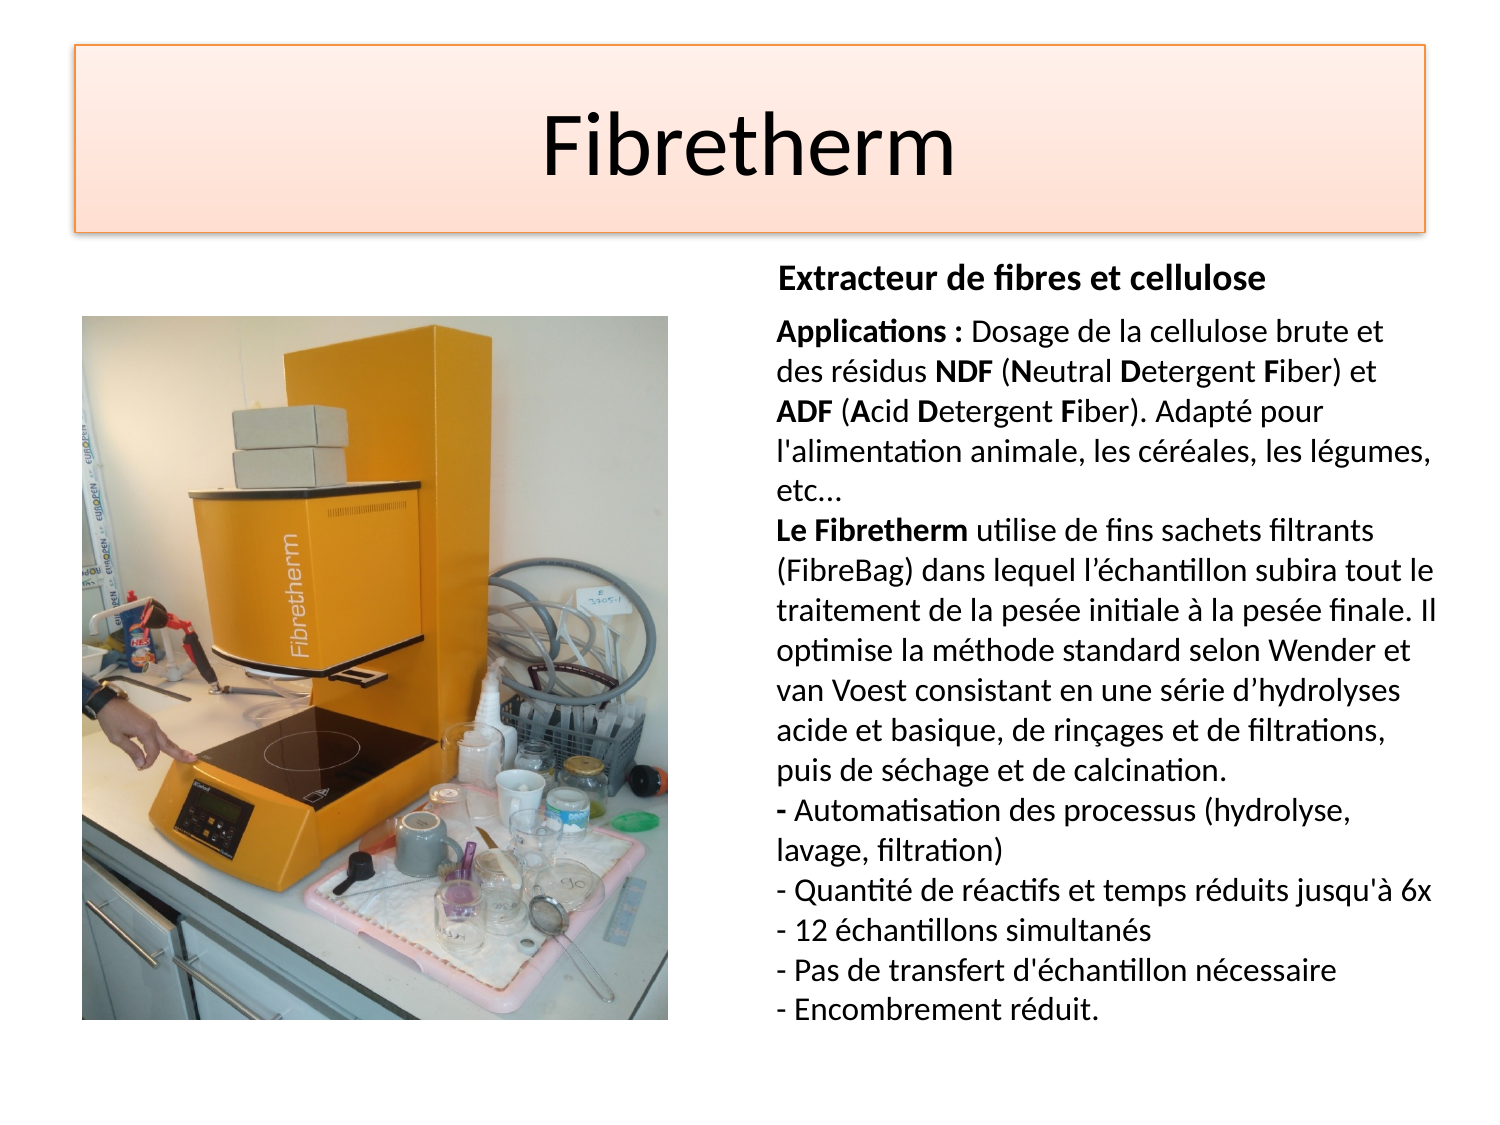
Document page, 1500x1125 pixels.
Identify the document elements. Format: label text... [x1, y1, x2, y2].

title Fibretherm [74, 44, 1426, 233]
text_box Applications : Dosage de la cellulose brute et des résidus NDF (Neutral Detergent Fiber) et ADF (Acid Detergent Fiber). Adapté pour l'alimentation animale, les céréales, les légumes, etc... Le Fibretherm utilise de fins sachets filtrants (FibreBag) dans lequel l’échantillon subira tout le traitement de la pesée initiale à la pesée finale. Il optimise la méthode standard selon Wender et van Voest consistant en une série d’hydrolyses acide et basique, de rinçages et de filtrations, puis de séchage et de calcination. - Automatisation des processus (hydrolyse, lavage, filtration) - Quantité de réactifs et temps réduits jusqu'à 6x - 12 échantillons simultanés - Pas de transfert d'échantillon nécessaire - Encombrement réduit. [761, 261, 1453, 1075]
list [81, 316, 669, 1020]
text_box Extracteur de fibres et cellulose [763, 246, 1283, 306]
